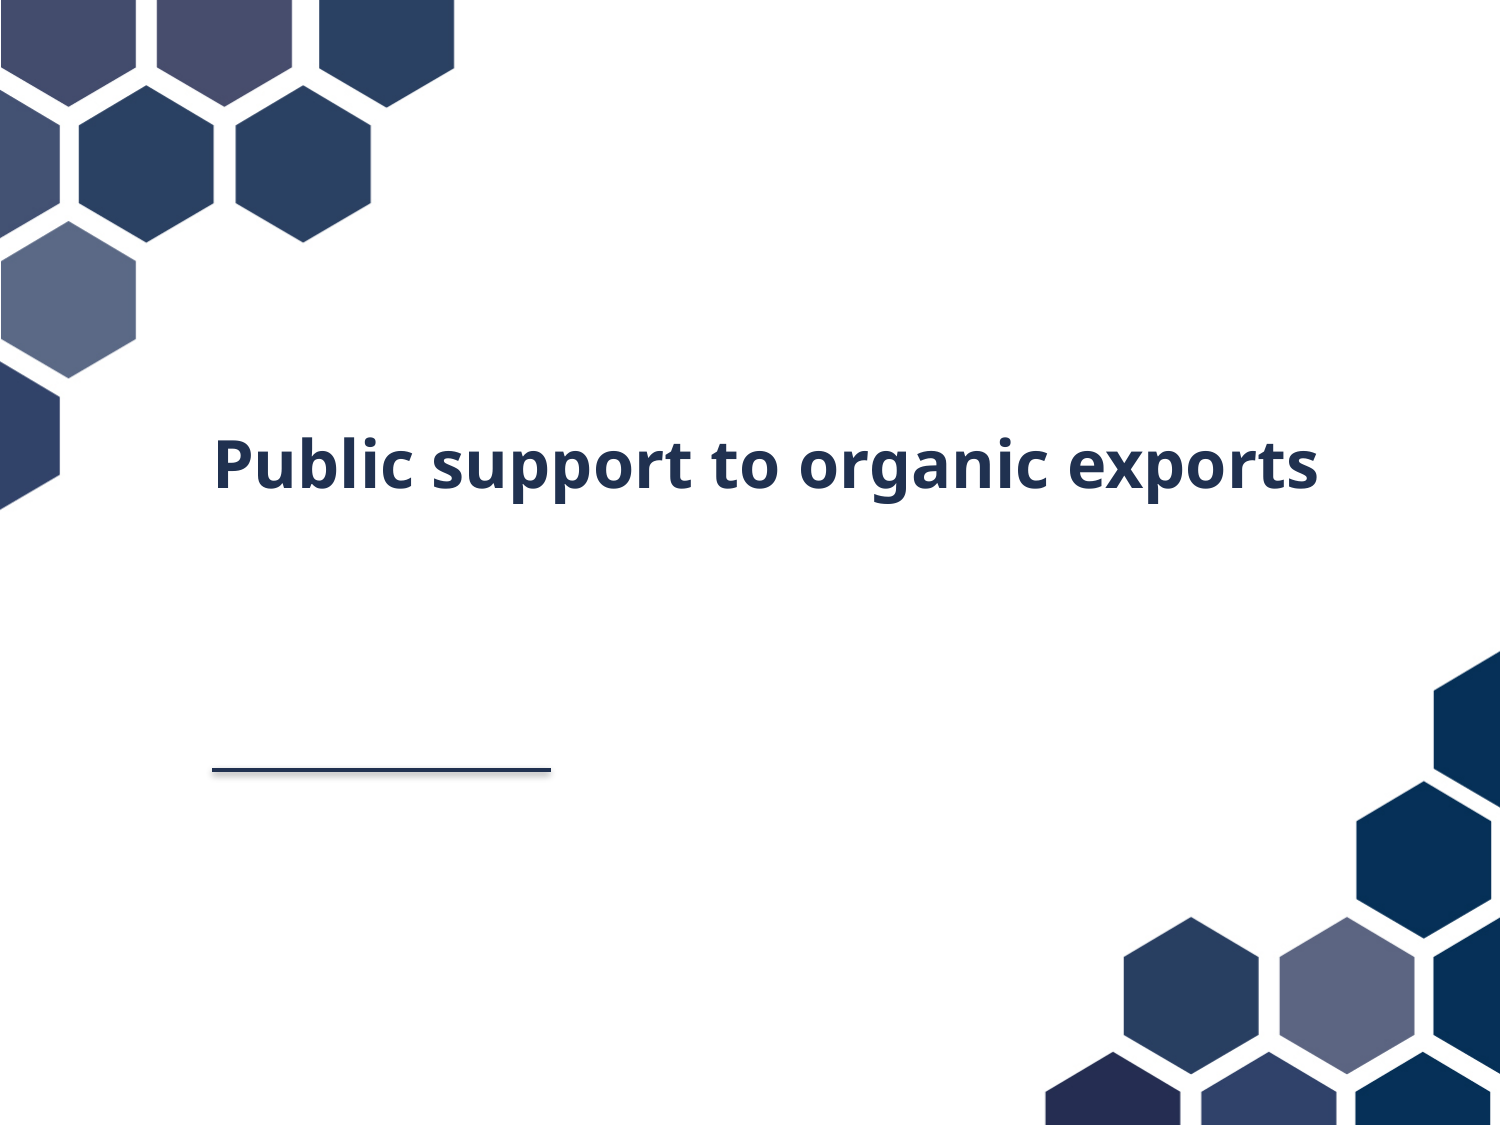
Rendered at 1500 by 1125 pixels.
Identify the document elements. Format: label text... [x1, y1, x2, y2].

title Public support to organic exports [197, 332, 1395, 592]
picture [0, 0, 1500, 1125]
